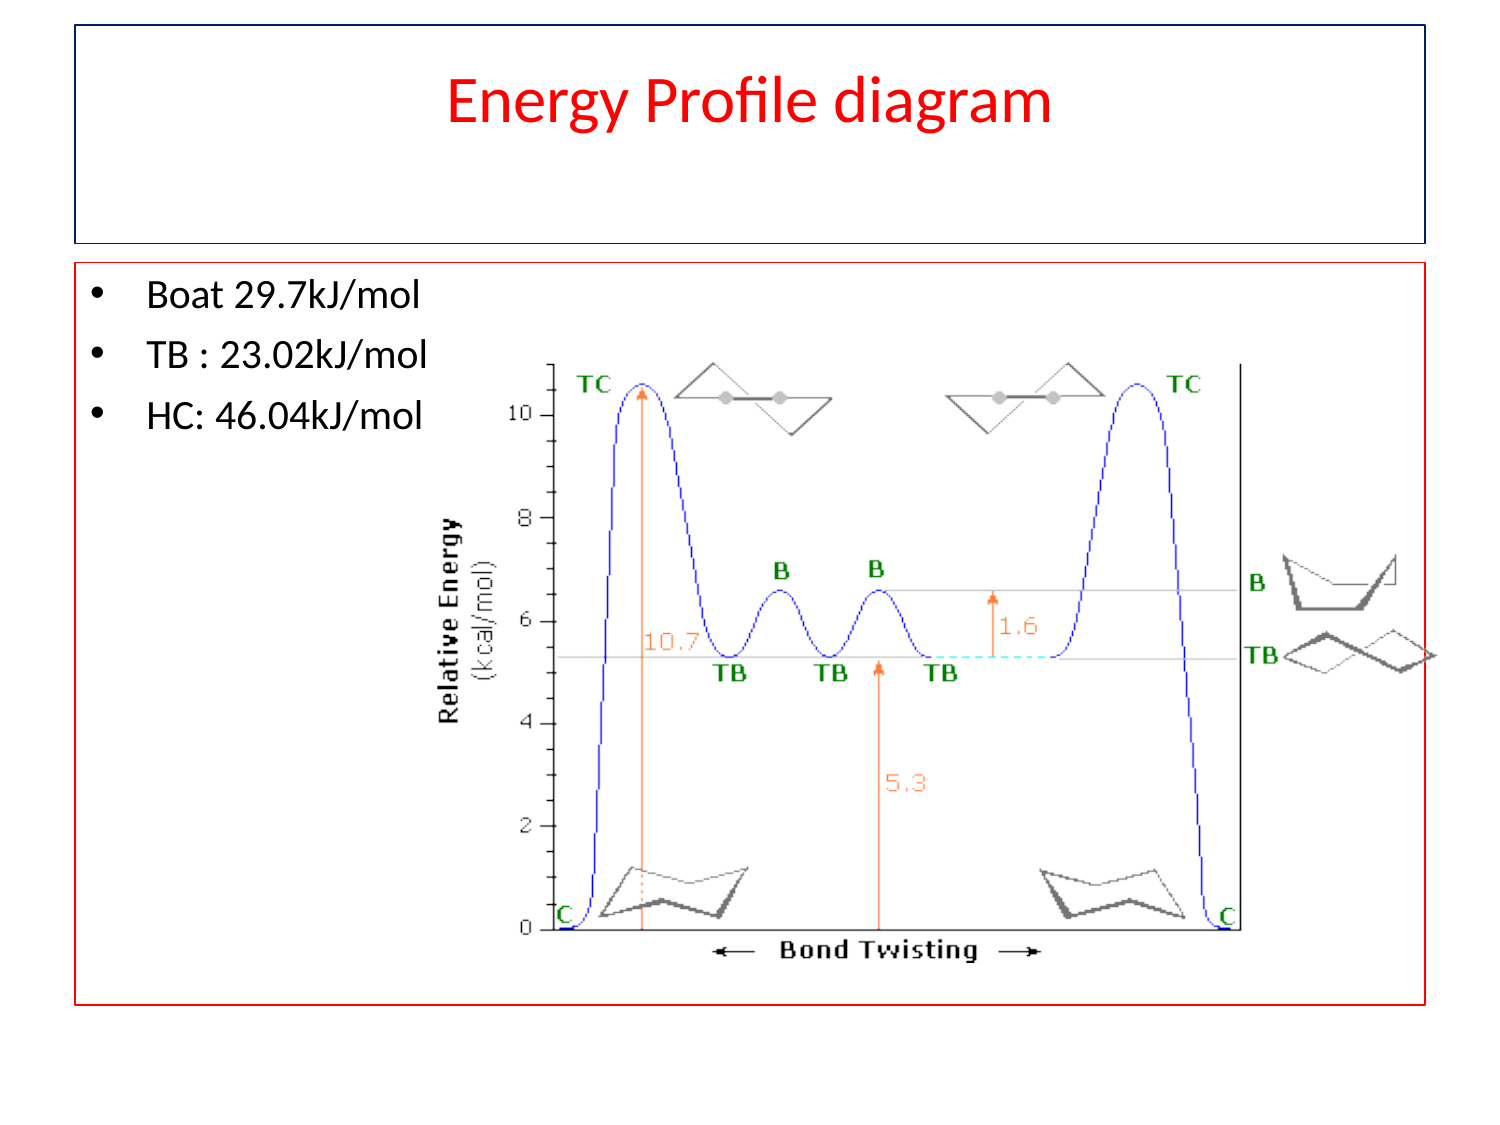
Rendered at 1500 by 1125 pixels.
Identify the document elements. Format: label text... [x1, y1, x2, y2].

text_box Boat 29.7kJ/mol TB : 23.02kJ/mol HC: 46.04kJ/mol [87, 255, 431, 438]
title Energy Profile diagram [75, 24, 1425, 244]
text_box [74, 262, 1425, 1006]
text_box [437, 362, 1438, 963]
